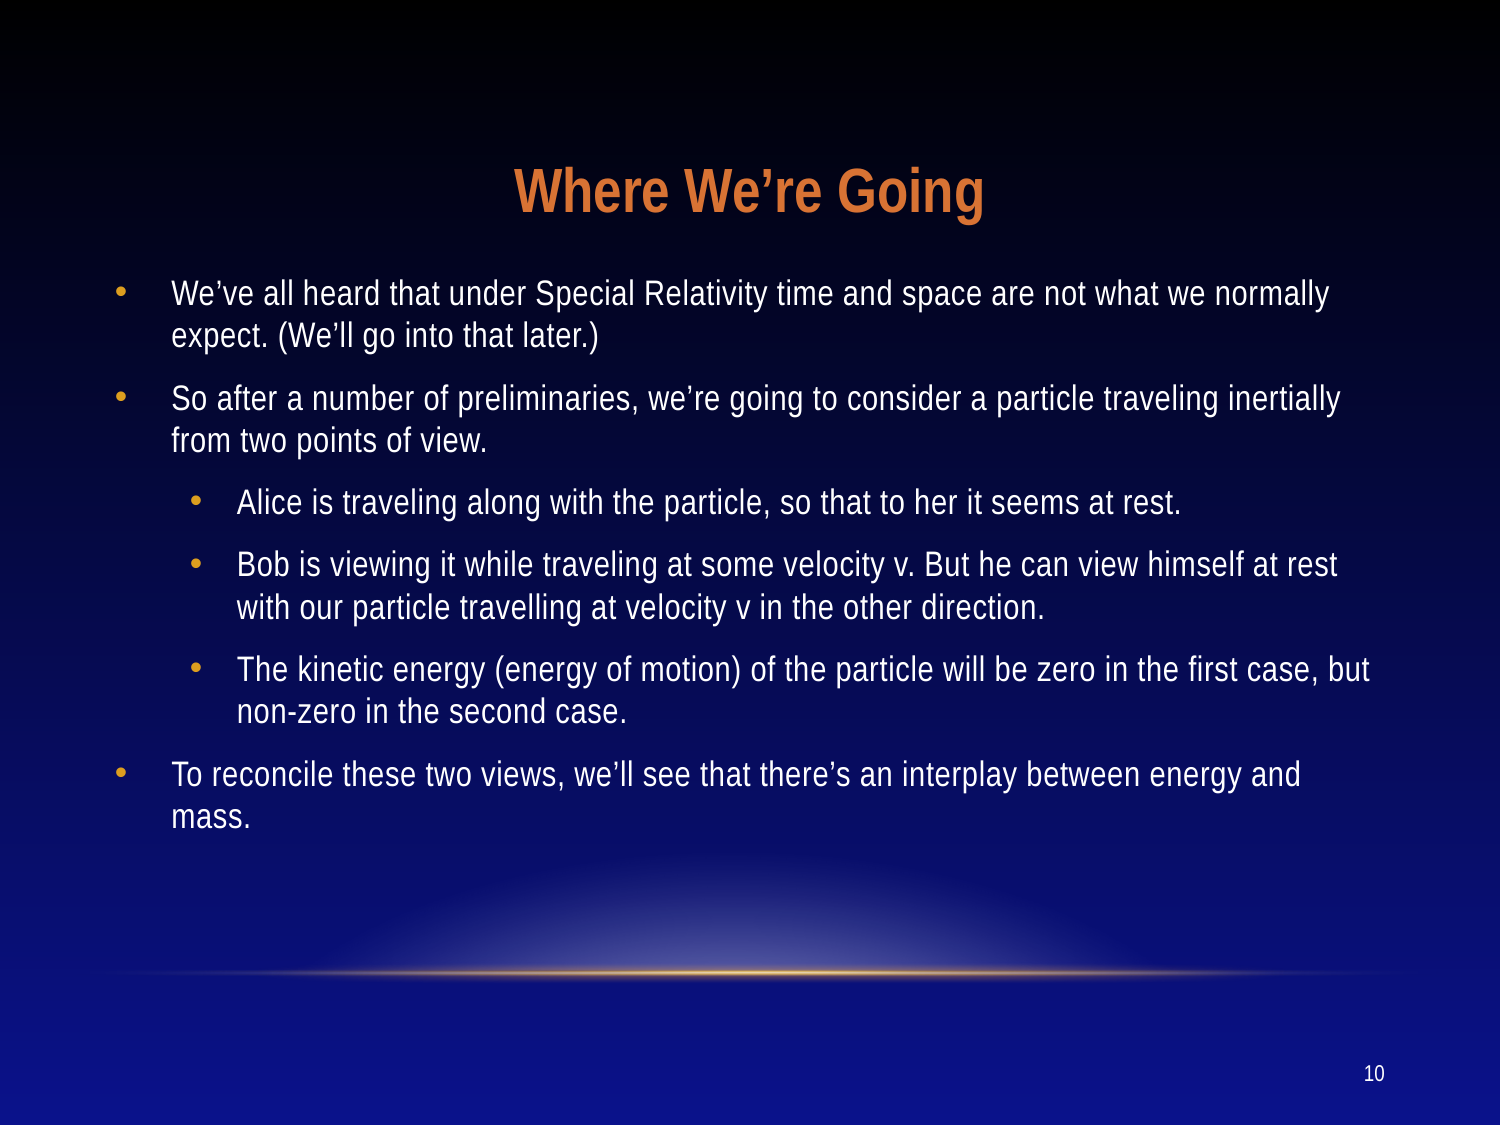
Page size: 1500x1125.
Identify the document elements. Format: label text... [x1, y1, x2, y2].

list We’ve all heard that under Special Relativity time and space are not what we normally expect. (We’ll go into that later.) So after a number of preliminaries, we’re going to consider a particle traveling inertially from two points of view. Alice is traveling along with the particle, so that to her it seems at rest. Bob is viewing it while traveling at some velocity v. But he can view himself at rest with our particle travelling at velocity v in the other direction. The kinetic energy (energy of motion) of the particle will be zero in the first case, but non-zero in the second case. To reconcile these two views, we’ll see that there’s an interplay between energy and mass. [99, 262, 1400, 938]
picture [0, 0, 1500, 1125]
title Where We’re Going [99, 45, 1400, 233]
slide_number 10 [1237, 1042, 1400, 1103]
